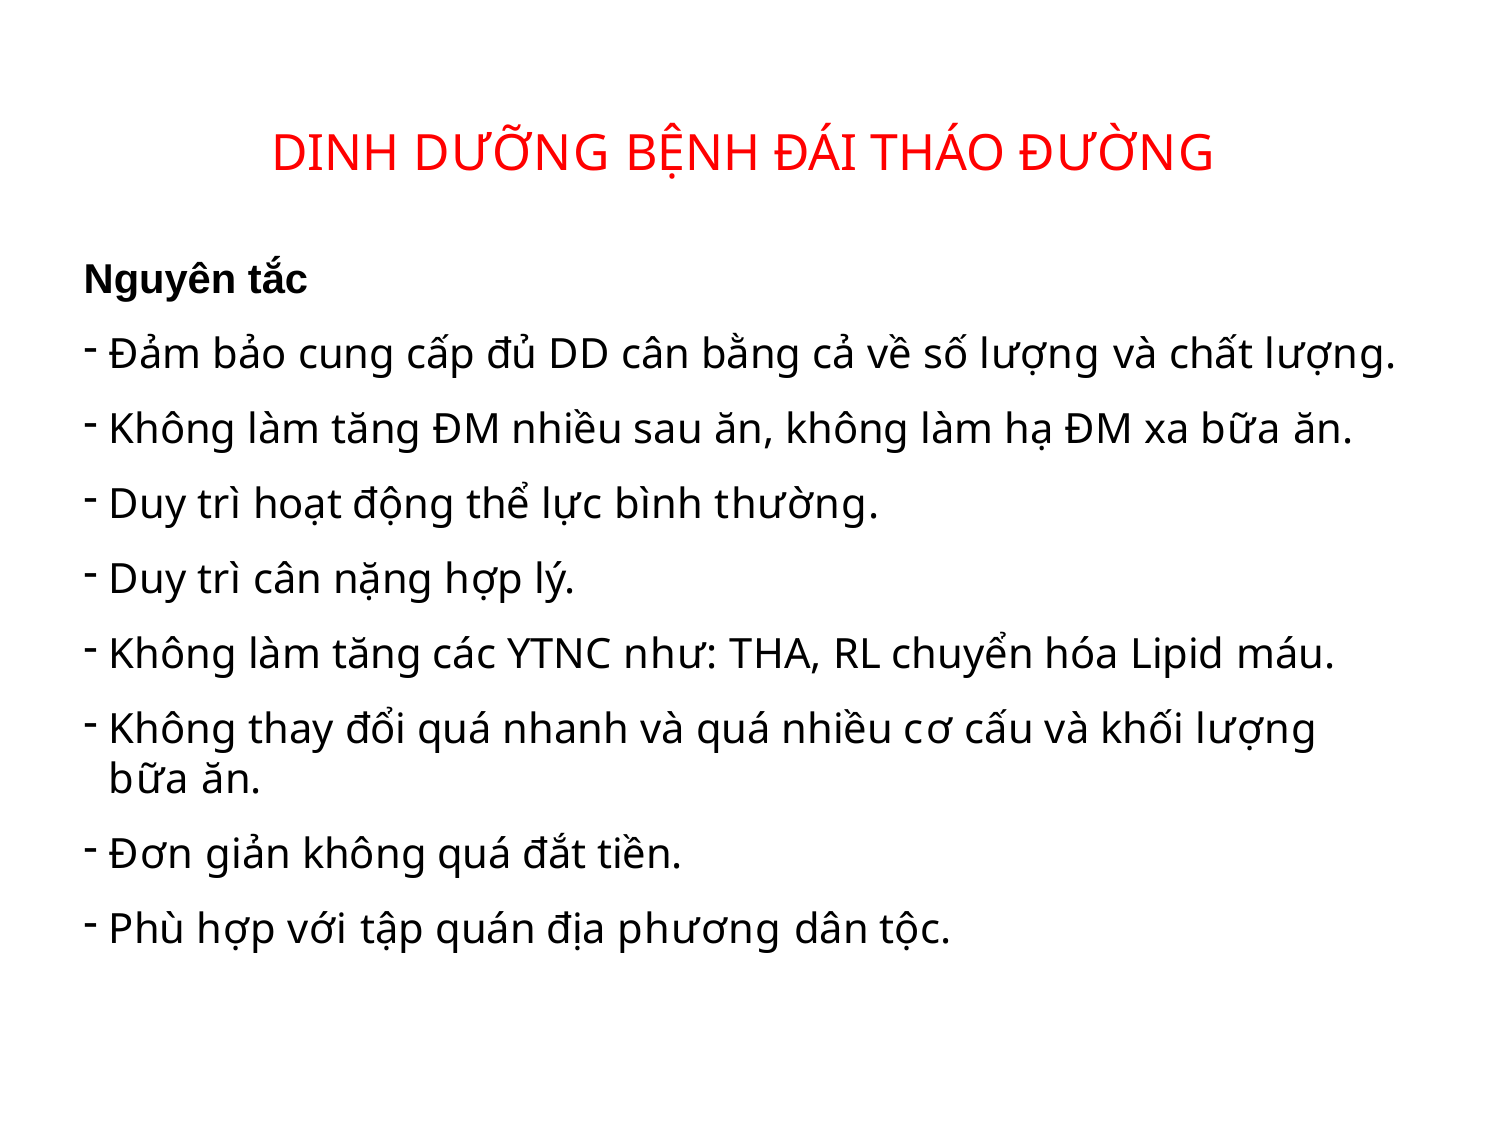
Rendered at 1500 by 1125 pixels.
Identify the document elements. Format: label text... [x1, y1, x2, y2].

text_box Nguyên tắc Đảm bảo cung cấp đủ DD cân bằng cả về số lượng và chất lượng. Không làm tăng ĐM nhiều sau ăn, không làm hạ ĐM xa bữa ăn. Duy trì hoạt động thể lực bình thường. Duy trì cân nặng hợp lý. Không làm tăng các YTNC như: THA, RL chuyển hóa Lipid máu. Không thay đổi quá nhanh và quá nhiều cơ cấu và khối lượng bữa ăn. Đơn giản không quá đắt tiền. Phù hợp với tập quán địa phương dân tộc. [81, 224, 1407, 953]
title DINH DƯỠNG BỆNH ĐÁI THÁO ĐƯỜNG [269, 118, 1219, 309]
